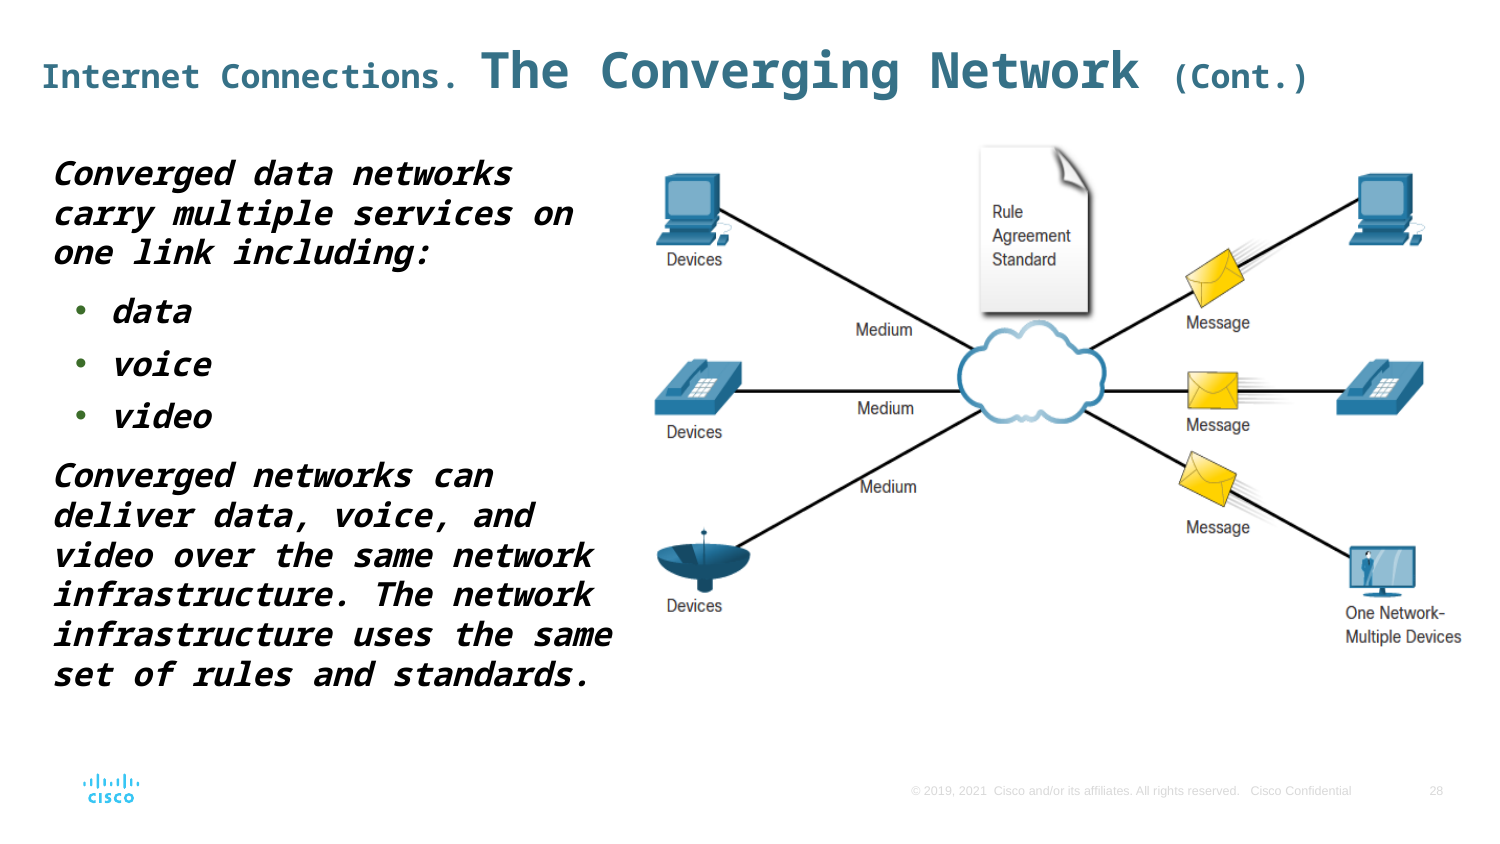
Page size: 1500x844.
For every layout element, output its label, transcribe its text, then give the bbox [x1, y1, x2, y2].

picture [649, 143, 1467, 651]
list Converged data networks carry multiple services on one link including: data voice video Converged networks can deliver data, voice, and video over the same network infrastructure. The network infrastructure uses the same set of rules and standards. [36, 144, 650, 758]
title Internet Connections. The Converging Network (Cont.) [14, 6, 1338, 131]
